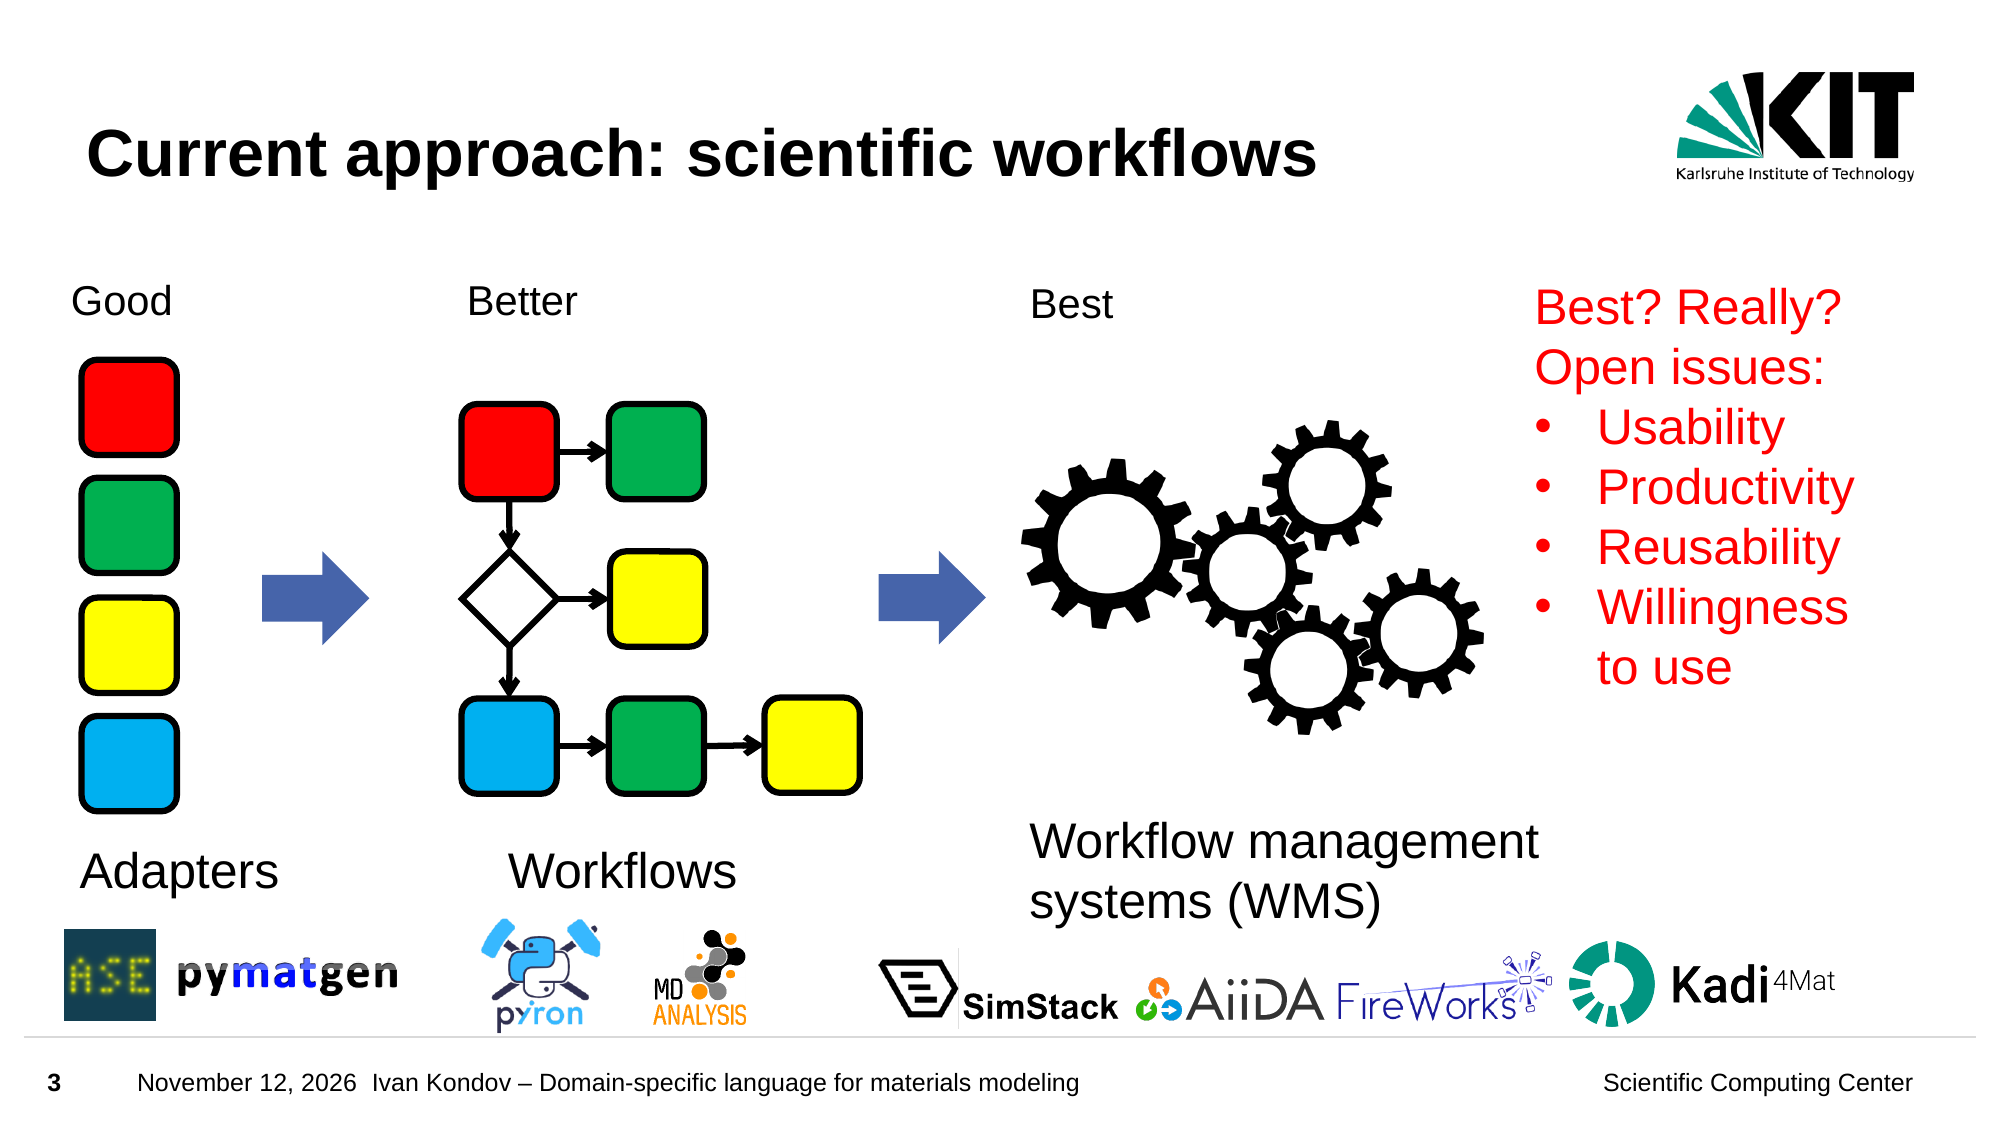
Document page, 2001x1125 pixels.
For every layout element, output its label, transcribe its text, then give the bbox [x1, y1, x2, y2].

title Current approach: scientific workflows [86, 64, 1589, 191]
text_box Best? Really? Open issues: Usability Productivity Reusability Willingness to use [1519, 267, 1969, 703]
picture [1334, 948, 1555, 1024]
slide_number 3 [47, 1038, 119, 1125]
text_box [461, 404, 860, 908]
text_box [64, 359, 308, 908]
text_box [308, 548, 371, 648]
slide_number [137, 1038, 362, 1125]
picture [64, 929, 422, 1021]
picture [653, 930, 746, 1025]
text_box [1014, 420, 1577, 938]
text_box Good [56, 266, 189, 331]
text_box Best [1015, 269, 1129, 335]
picture [878, 948, 1328, 1048]
text_box [877, 548, 988, 648]
picture [1677, 72, 1914, 182]
text_box Better [452, 266, 593, 331]
picture [480, 915, 601, 1035]
picture [1569, 941, 1835, 1027]
